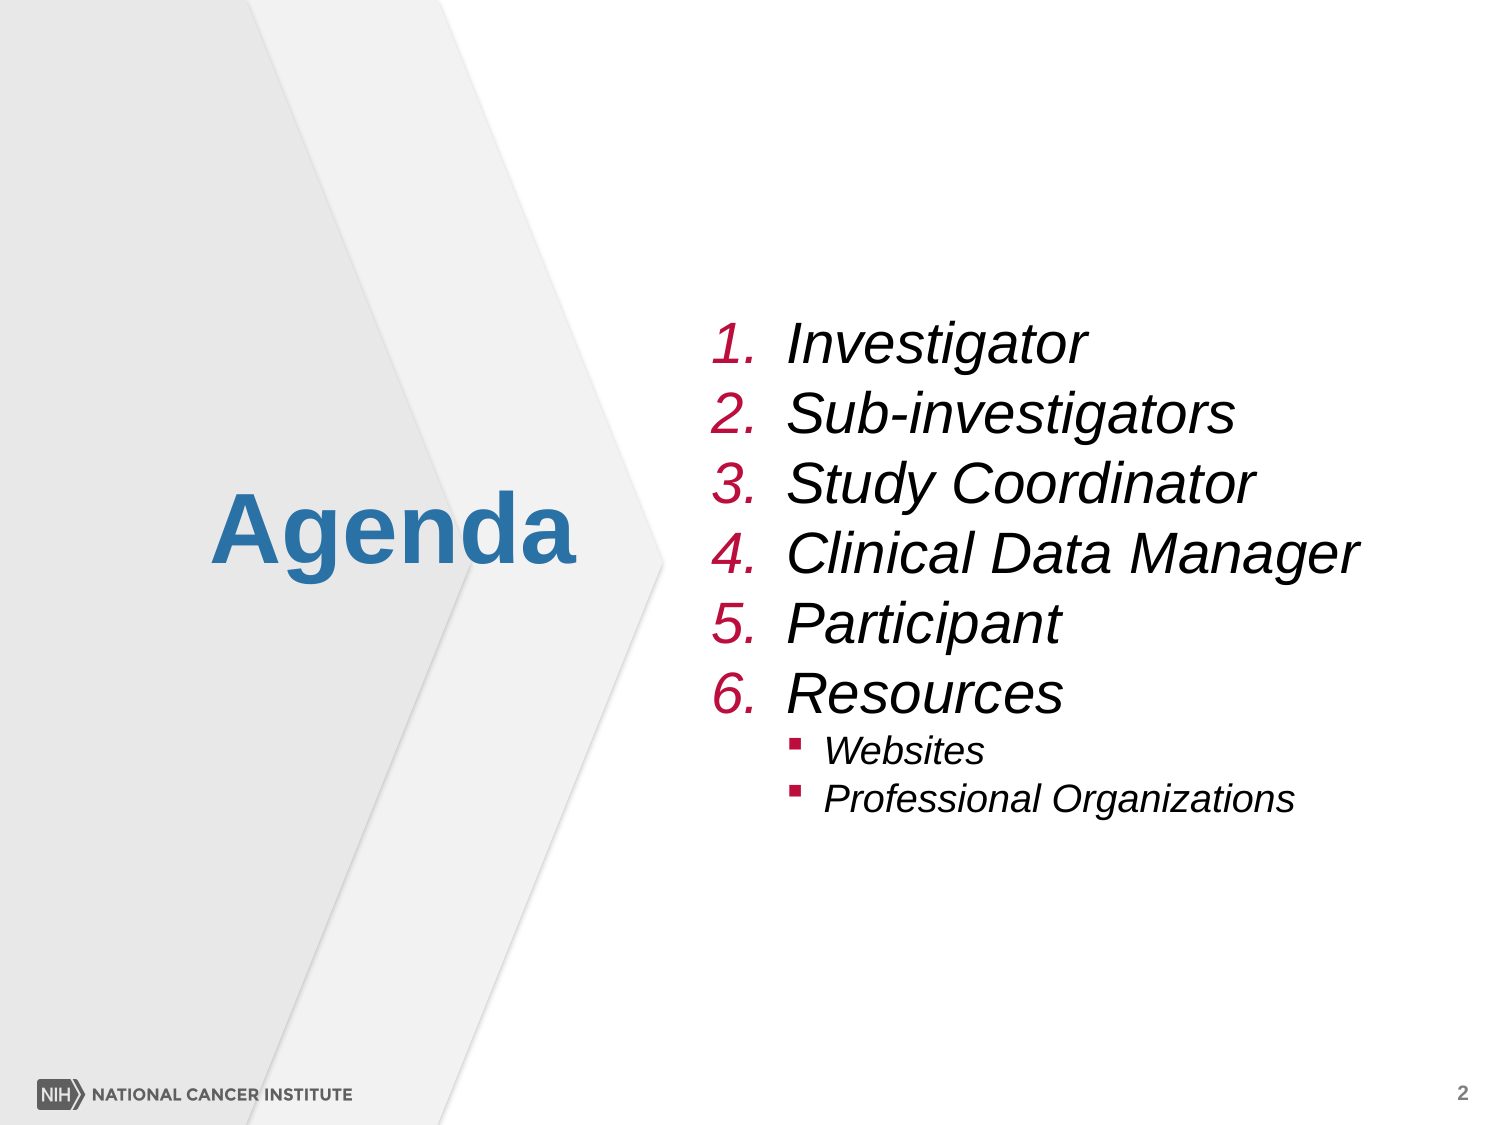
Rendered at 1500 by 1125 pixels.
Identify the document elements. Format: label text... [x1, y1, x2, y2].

list Investigator Sub-investigators Study Coordinator Clinical Data Manager Participant Resources Websites Professional Organizations [711, 0, 1416, 1125]
title Agenda [81, 285, 576, 585]
picture [37, 1079, 352, 1110]
